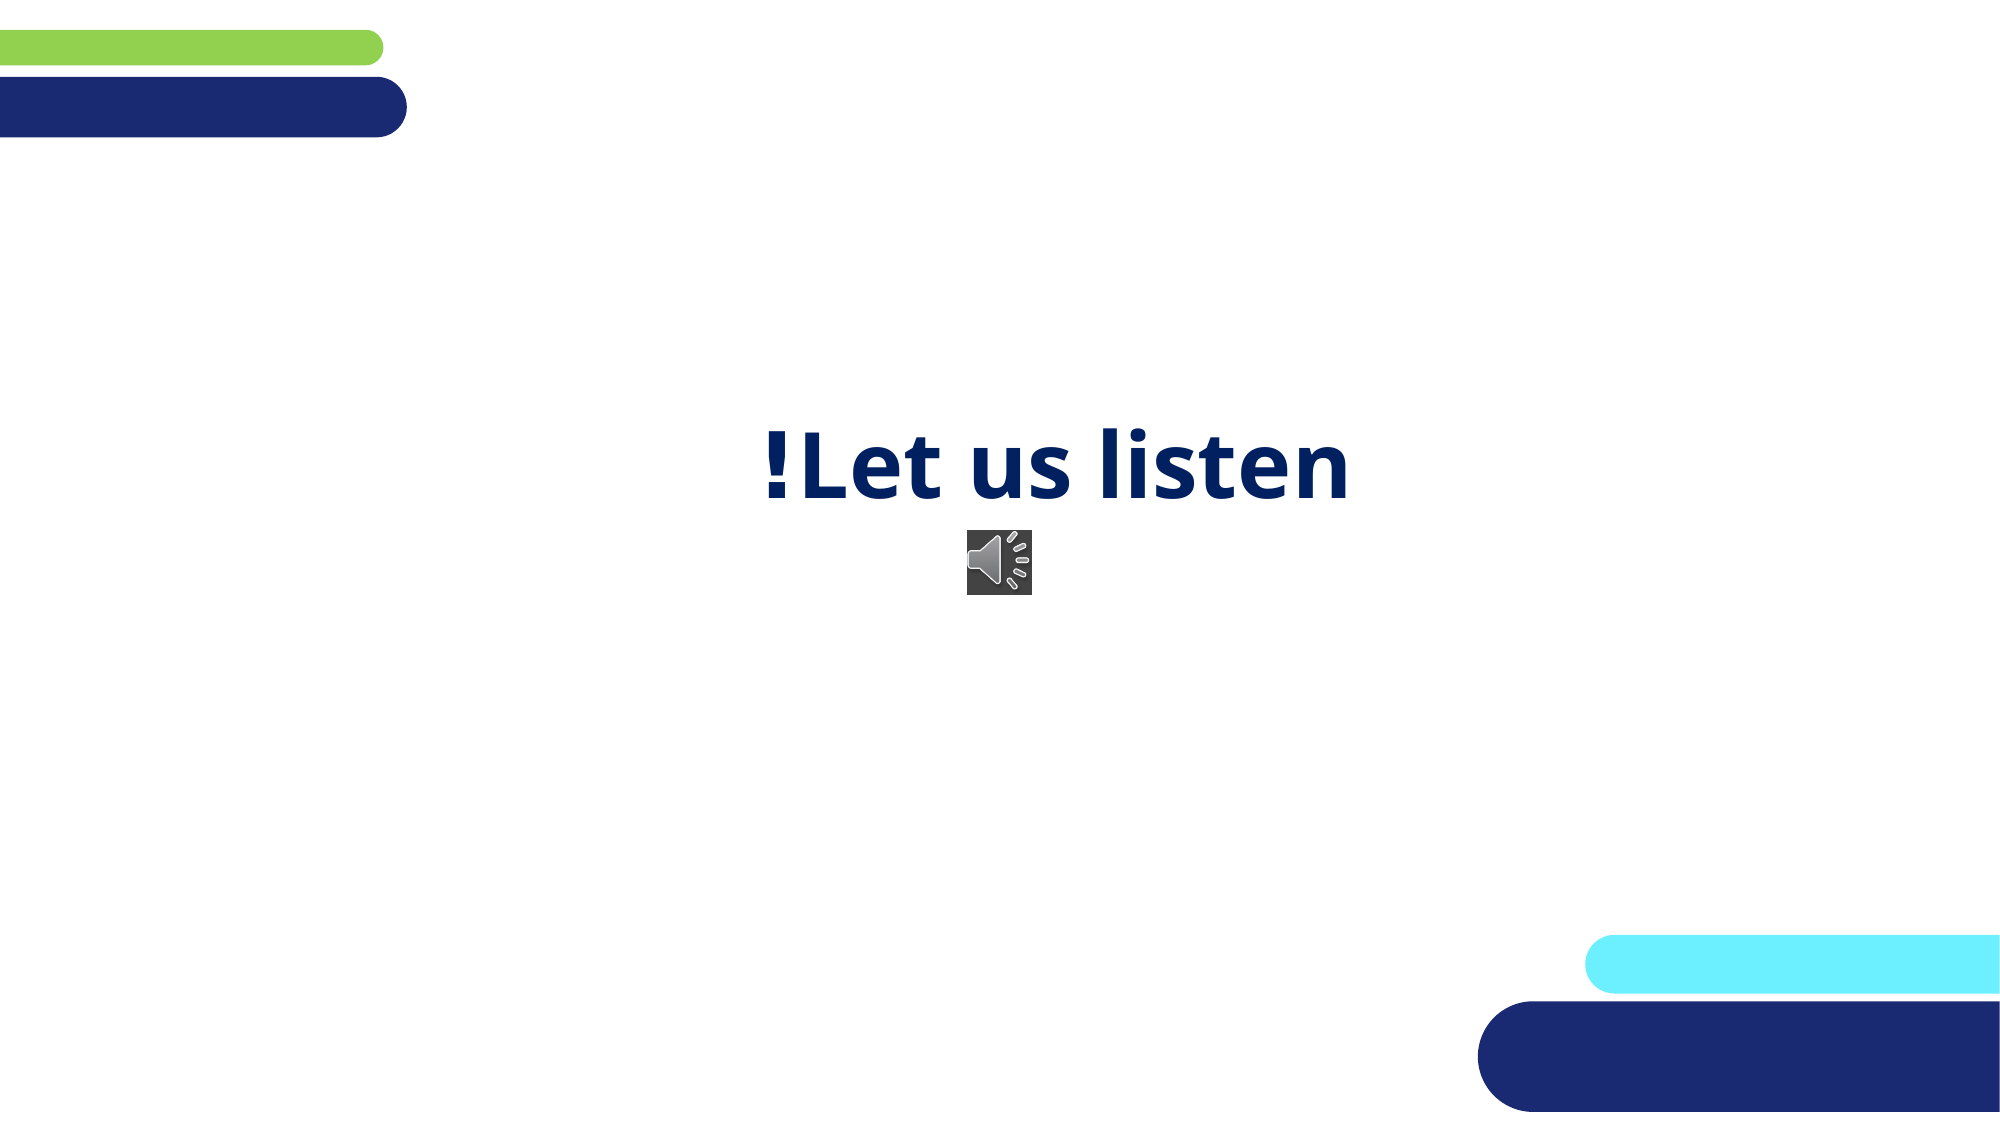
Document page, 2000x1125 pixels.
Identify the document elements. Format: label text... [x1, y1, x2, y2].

picture [966, 528, 1034, 597]
title Let us listen! [263, 403, 1846, 522]
